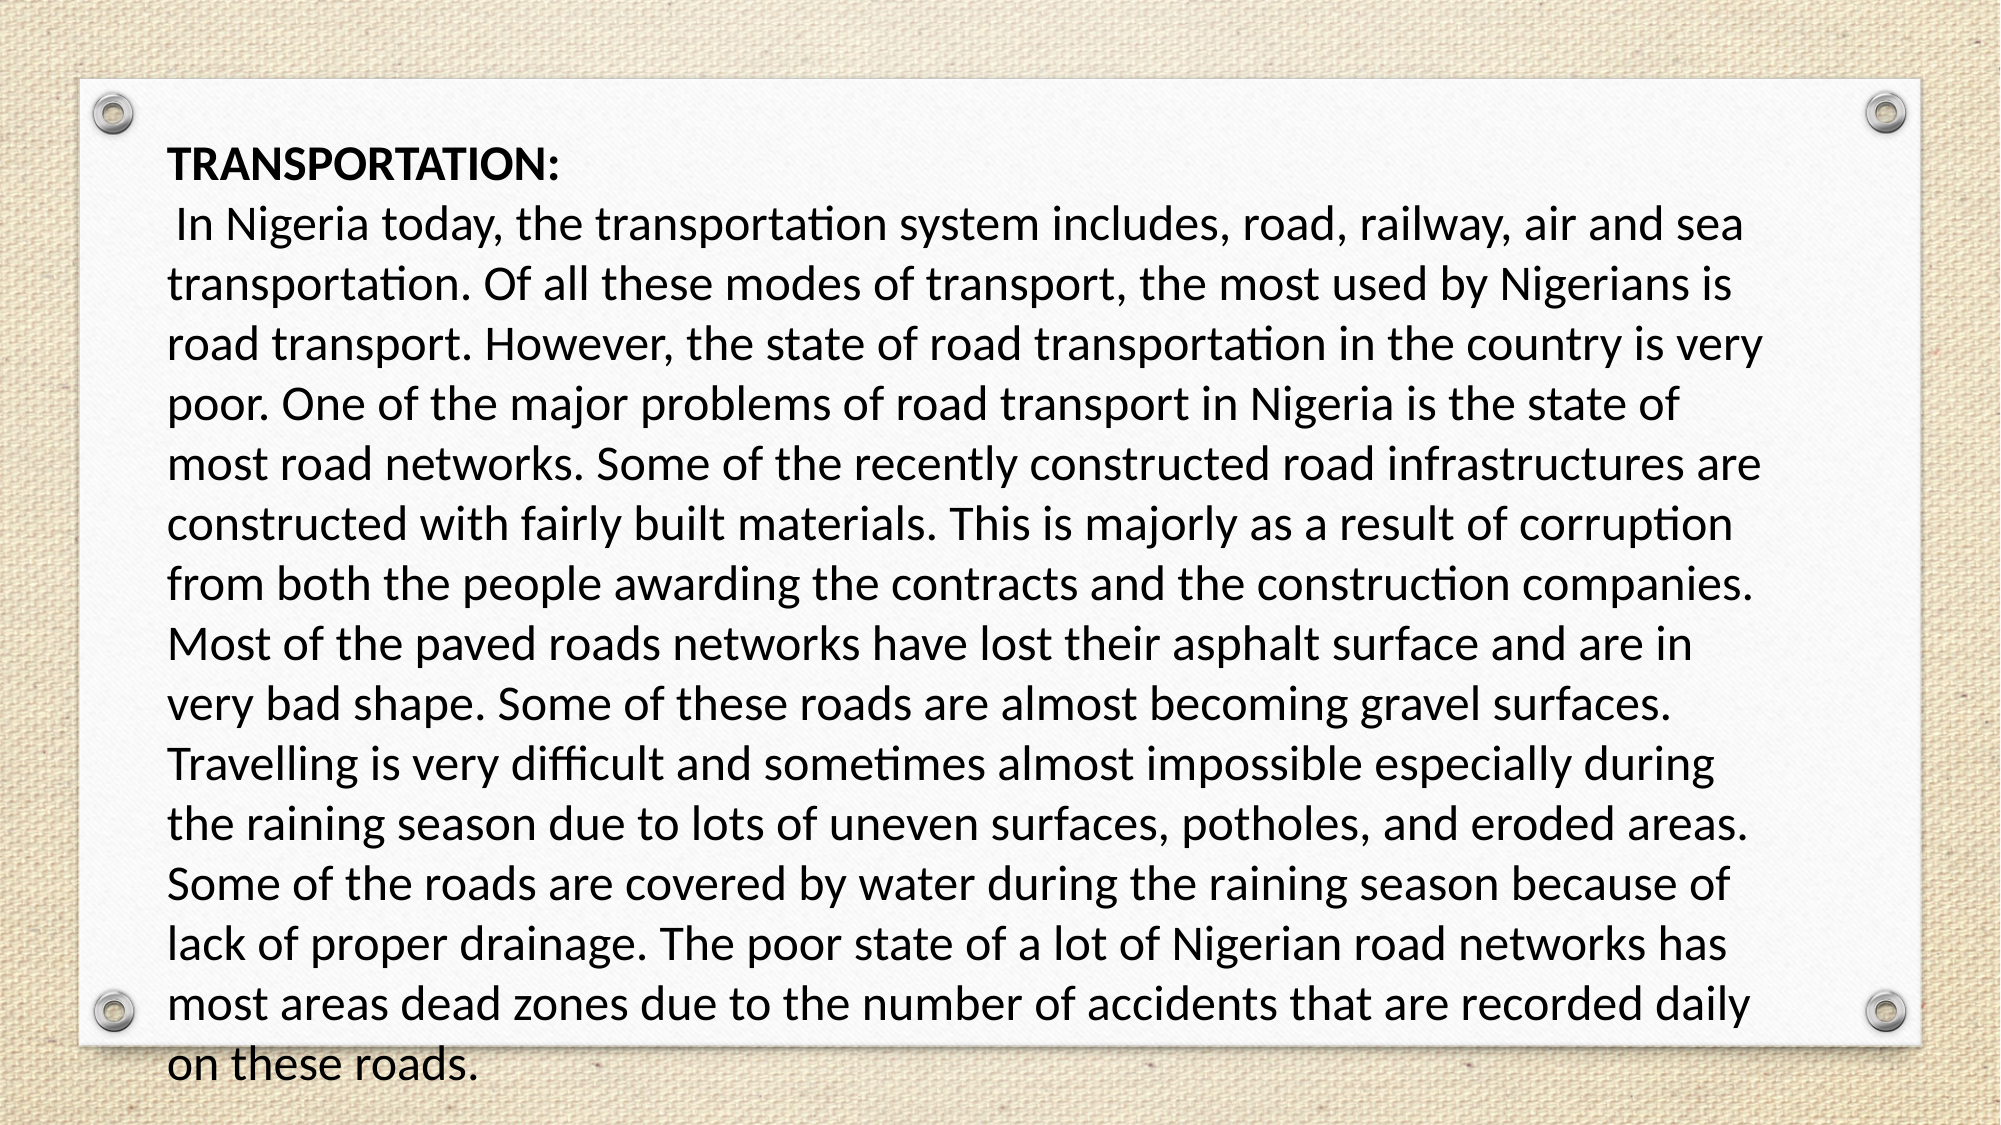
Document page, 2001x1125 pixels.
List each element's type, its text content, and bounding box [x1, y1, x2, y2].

picture [0, 0, 2001, 1125]
text_box TRANSPORTATION: In Nigeria today, the transportation system includes, road, railway, air and sea transportation. Of all these modes of transport, the most used by Nigerians is road transport. However, the state of road transportation in the country is very poor. One of the major problems of road transport in Nigeria is the state of most road networks. Some of the recently constructed road infrastructures are constructed with fairly built materials. This is majorly as a result of corruption from both the people awarding the contracts and the construction companies. Most of the paved roads networks have lost their asphalt surface and are in very bad shape. Some of these roads are almost becoming gravel surfaces. Travelling is very difficult and sometimes almost impossible especially during the raining season due to lots of uneven surfaces, potholes, and eroded areas. Some of the roads are covered by water during the raining season because of lack of proper drainage. The poor state of a lot of Nigerian road networks has most areas dead zones due to the number of accidents that are recorded daily on these roads. [152, 123, 1807, 1098]
